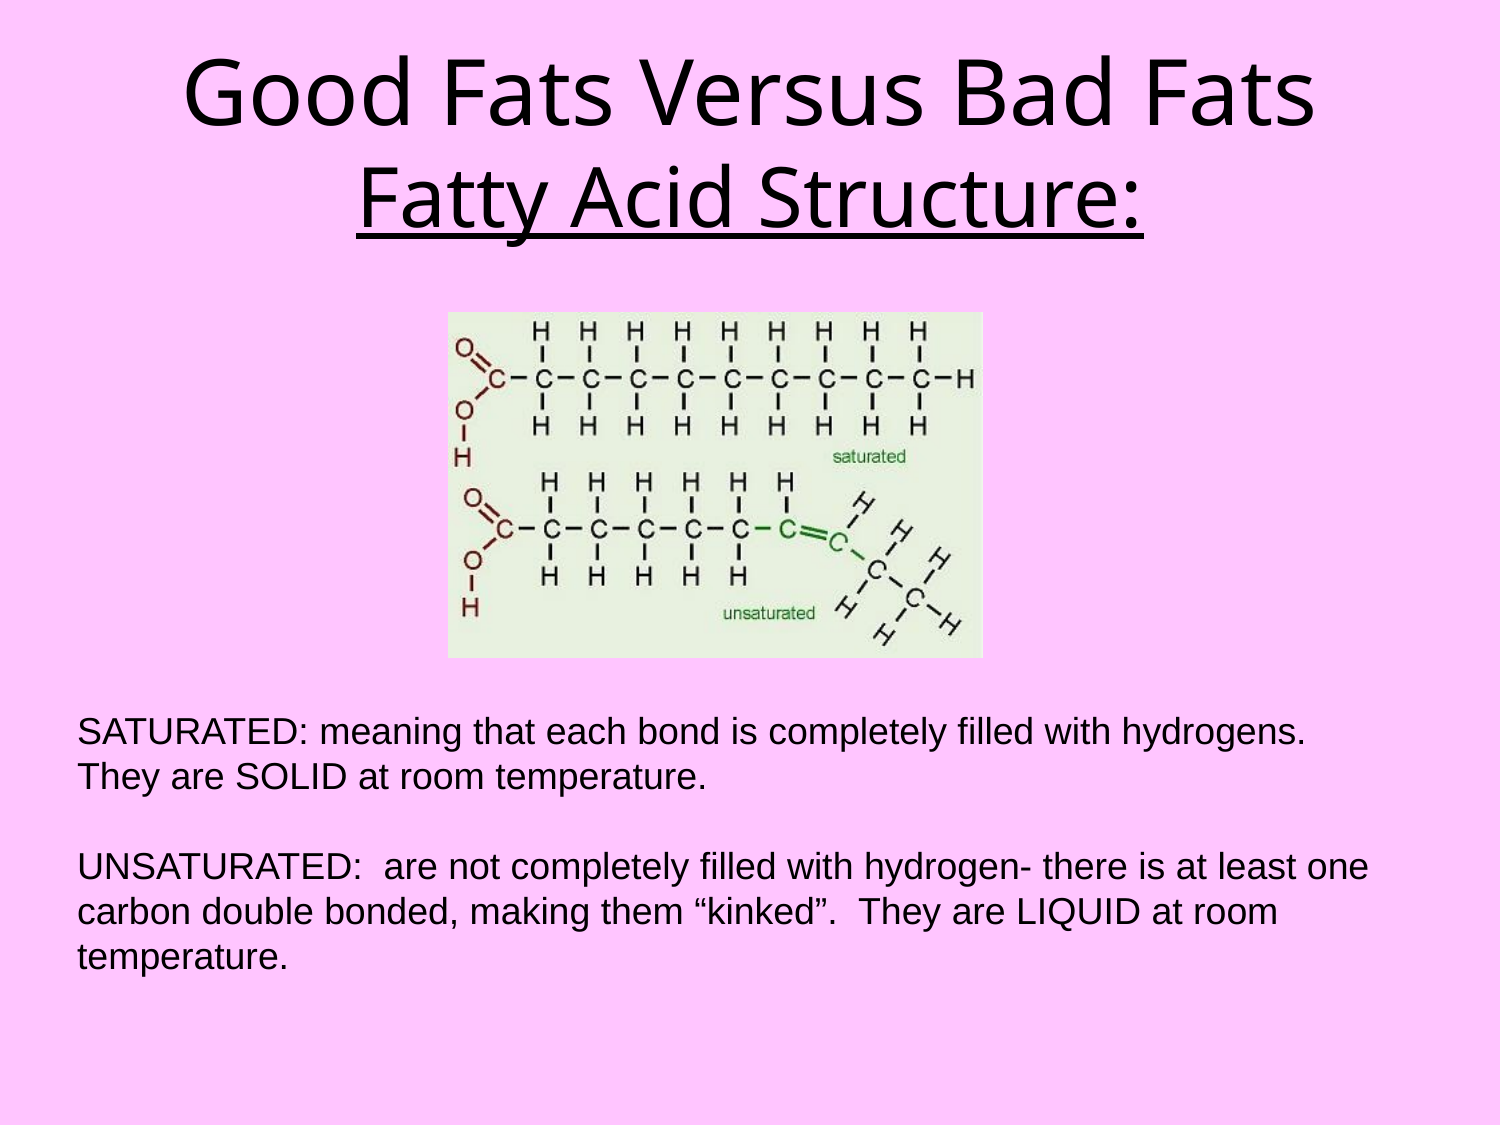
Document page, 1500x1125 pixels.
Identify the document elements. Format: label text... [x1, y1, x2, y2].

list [424, 312, 1007, 659]
title Good Fats Versus Bad Fats Fatty Acid Structure: [74, 44, 1426, 233]
text_box SATURATED: meaning that each bond is completely filled with hydrogens. They are SOLID at room temperature. UNSATURATED: are not completely filled with hydrogen- there is at least one carbon double bonded, making them “kinked”. They are LIQUID at room temperature. [62, 699, 1425, 985]
